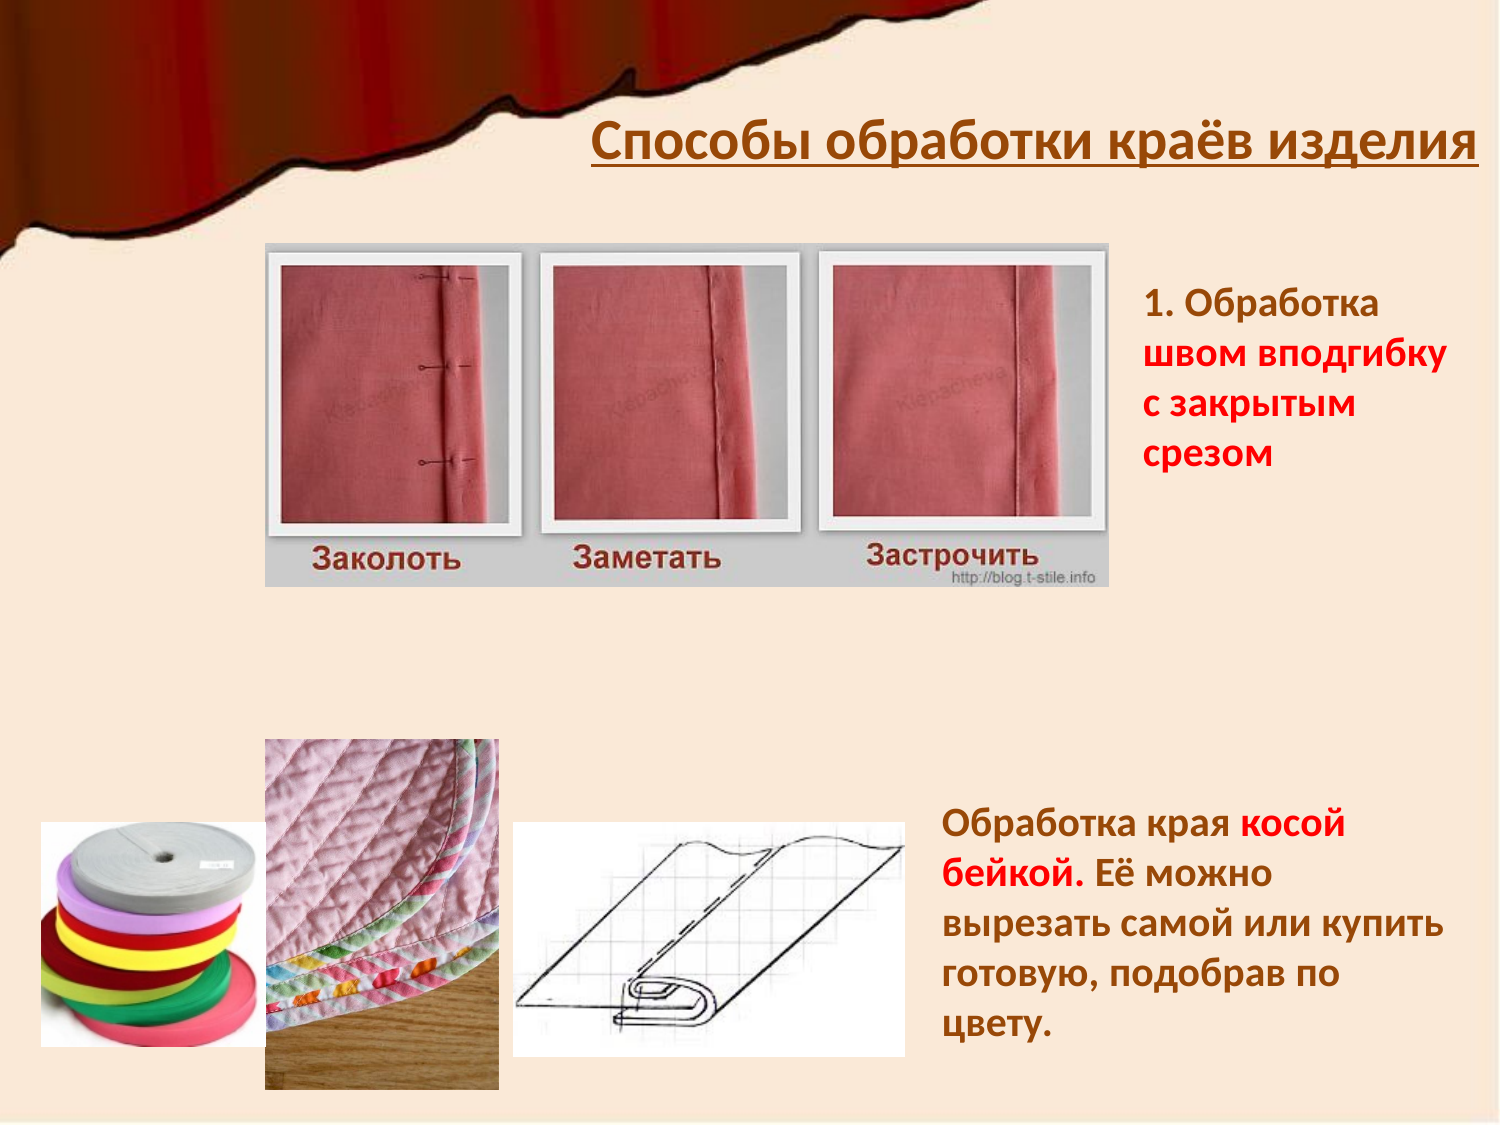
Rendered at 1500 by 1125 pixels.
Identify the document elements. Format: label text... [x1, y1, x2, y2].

title Способы обработки краёв изделия [360, 42, 1500, 231]
text_box Обработка края косой бейкой. Её можно вырезать самой или купить готовую, подобрав по цвету. [927, 786, 1465, 1052]
picture [0, 0, 1500, 1125]
text_box 1. Обработка швом вподгибку с закрытым срезом [1128, 267, 1471, 482]
